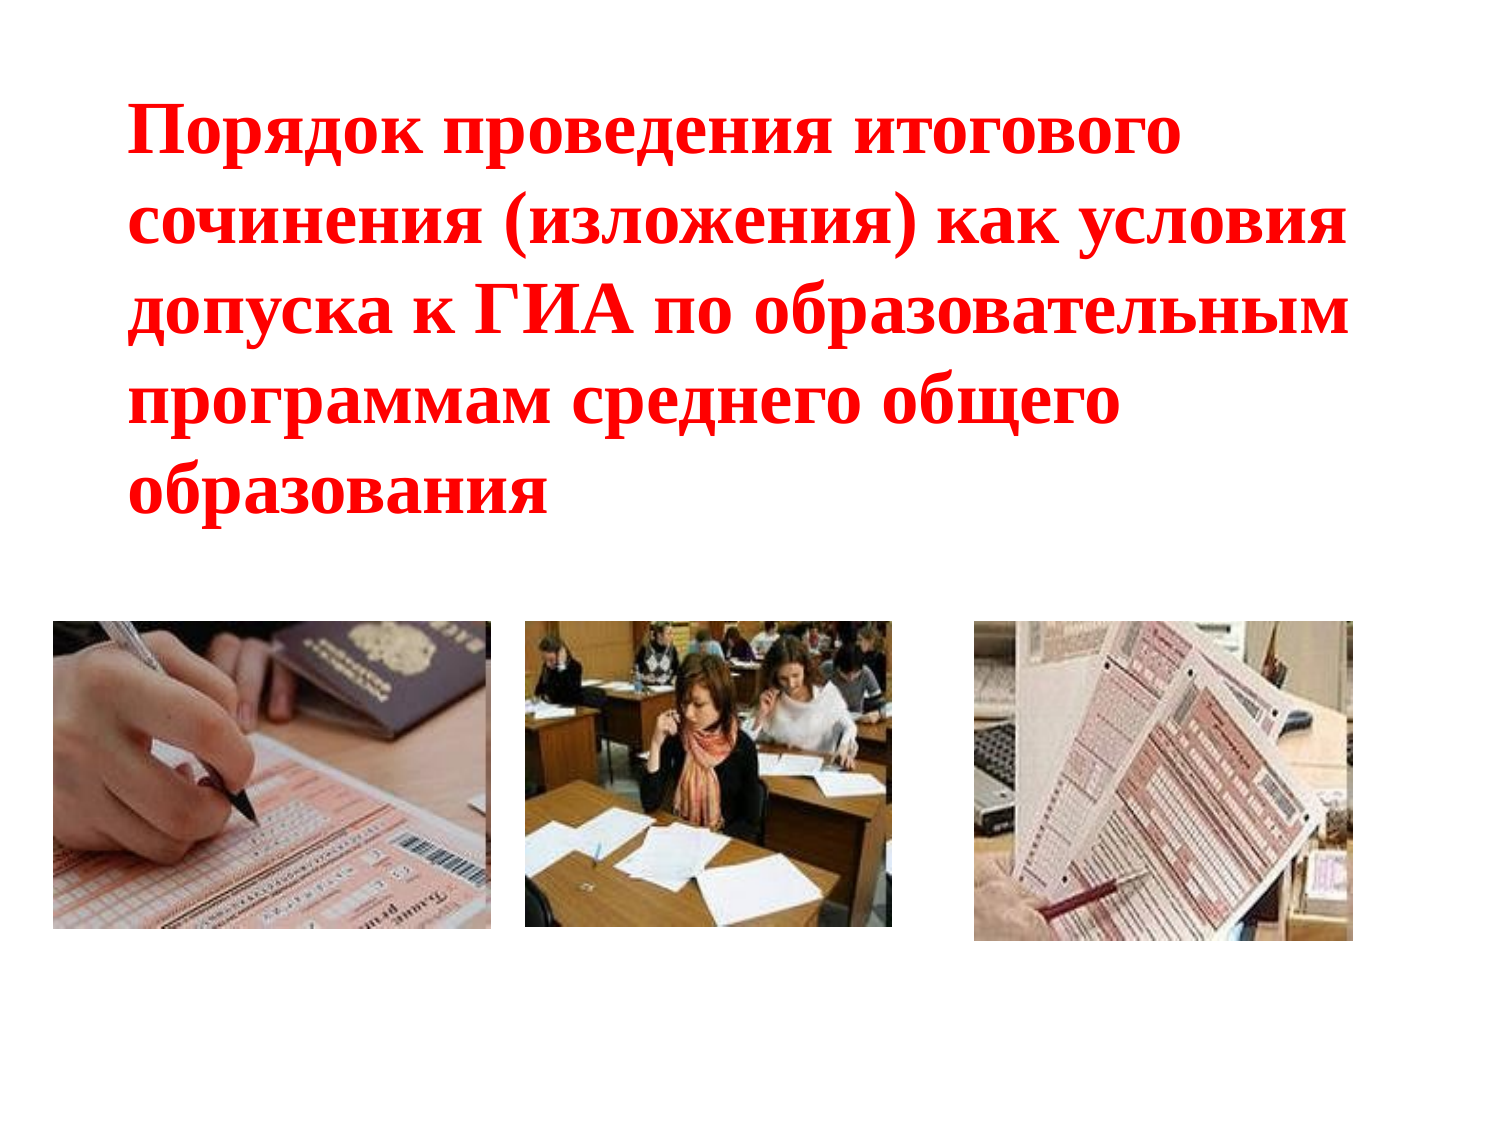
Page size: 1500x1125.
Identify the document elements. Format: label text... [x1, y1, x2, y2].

picture [974, 621, 1353, 941]
picture [52, 621, 491, 930]
picture [525, 621, 892, 927]
title Порядок проведения итогового сочинения (изложения) как условия допуска к ГИА по образовательным программам среднего общего образования [125, 76, 1375, 529]
